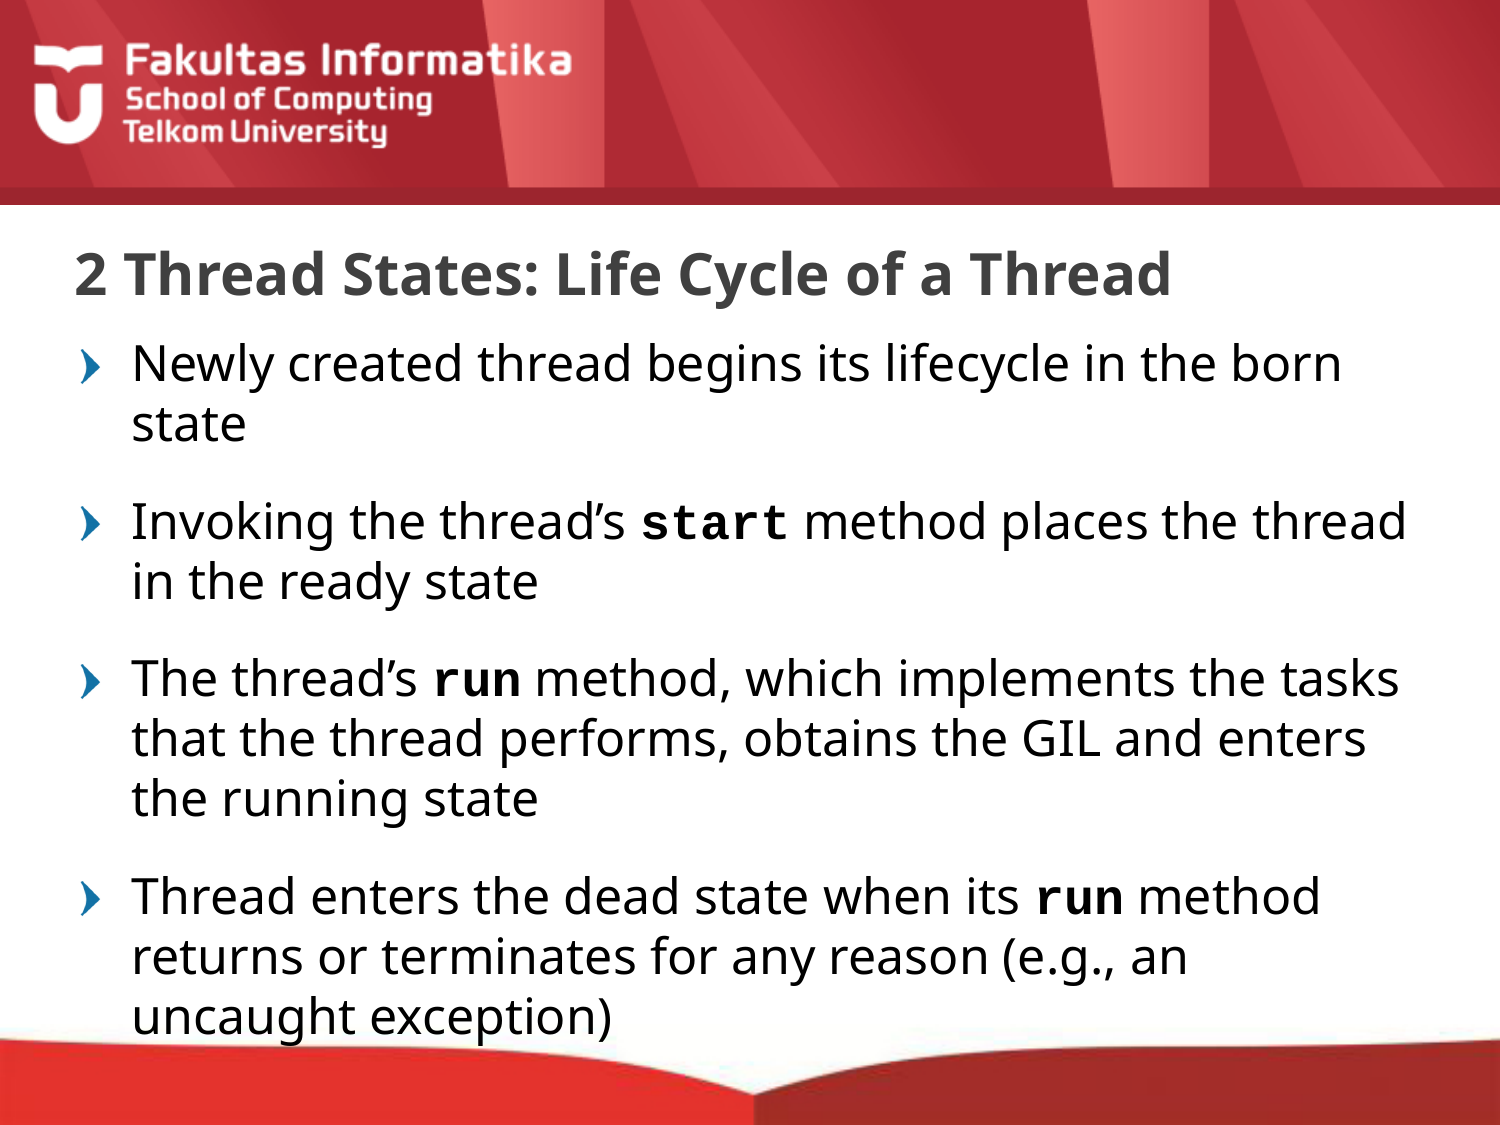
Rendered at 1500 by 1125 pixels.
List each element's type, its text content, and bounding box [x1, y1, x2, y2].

picture [74, 653, 104, 701]
title 2 Thread States: Life Cycle of a Thread [59, 219, 1426, 324]
picture [0, 1024, 1500, 1125]
picture [74, 870, 104, 918]
list Newly created thread begins its lifecycle in the born state Invoking the thread’s start method places the thread in the ready state The thread’s run method, which implements the tasks that the thread performs, obtains the GIL and enters the running state Thread enters the dead state when its run method returns or terminates for any reason (e.g., an uncaught exception) [59, 324, 1426, 990]
picture [74, 495, 104, 543]
picture [0, 0, 1500, 205]
picture [74, 338, 104, 386]
